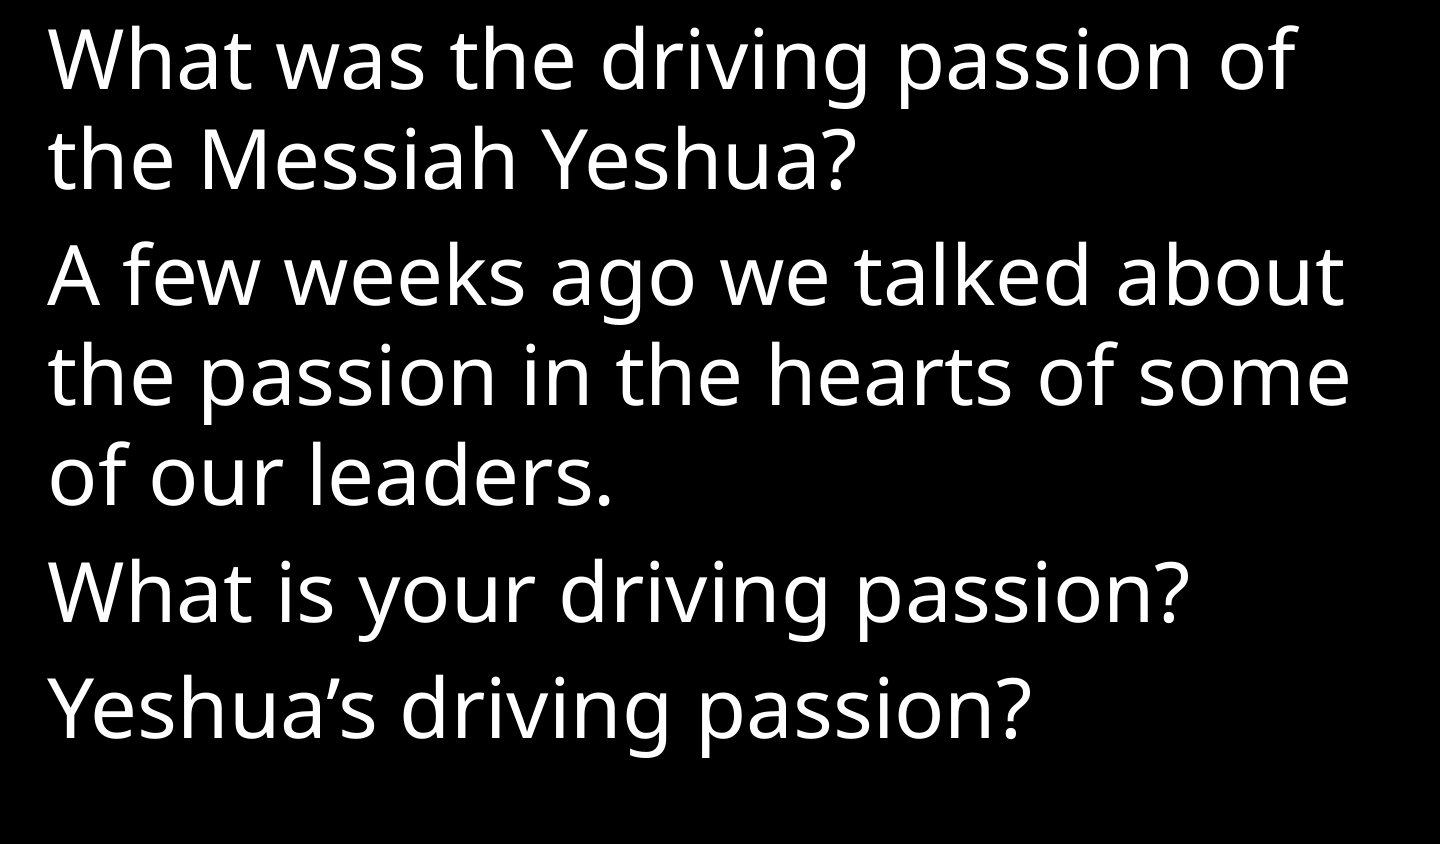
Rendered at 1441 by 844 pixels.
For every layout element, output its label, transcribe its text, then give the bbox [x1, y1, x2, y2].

subtitle What was the driving passion of the Messiah Yeshua? A few weeks ago we talked about the passion in the hearts of some of our leaders. What is your driving passion? Yeshua’s driving passion? [36, 0, 1393, 844]
